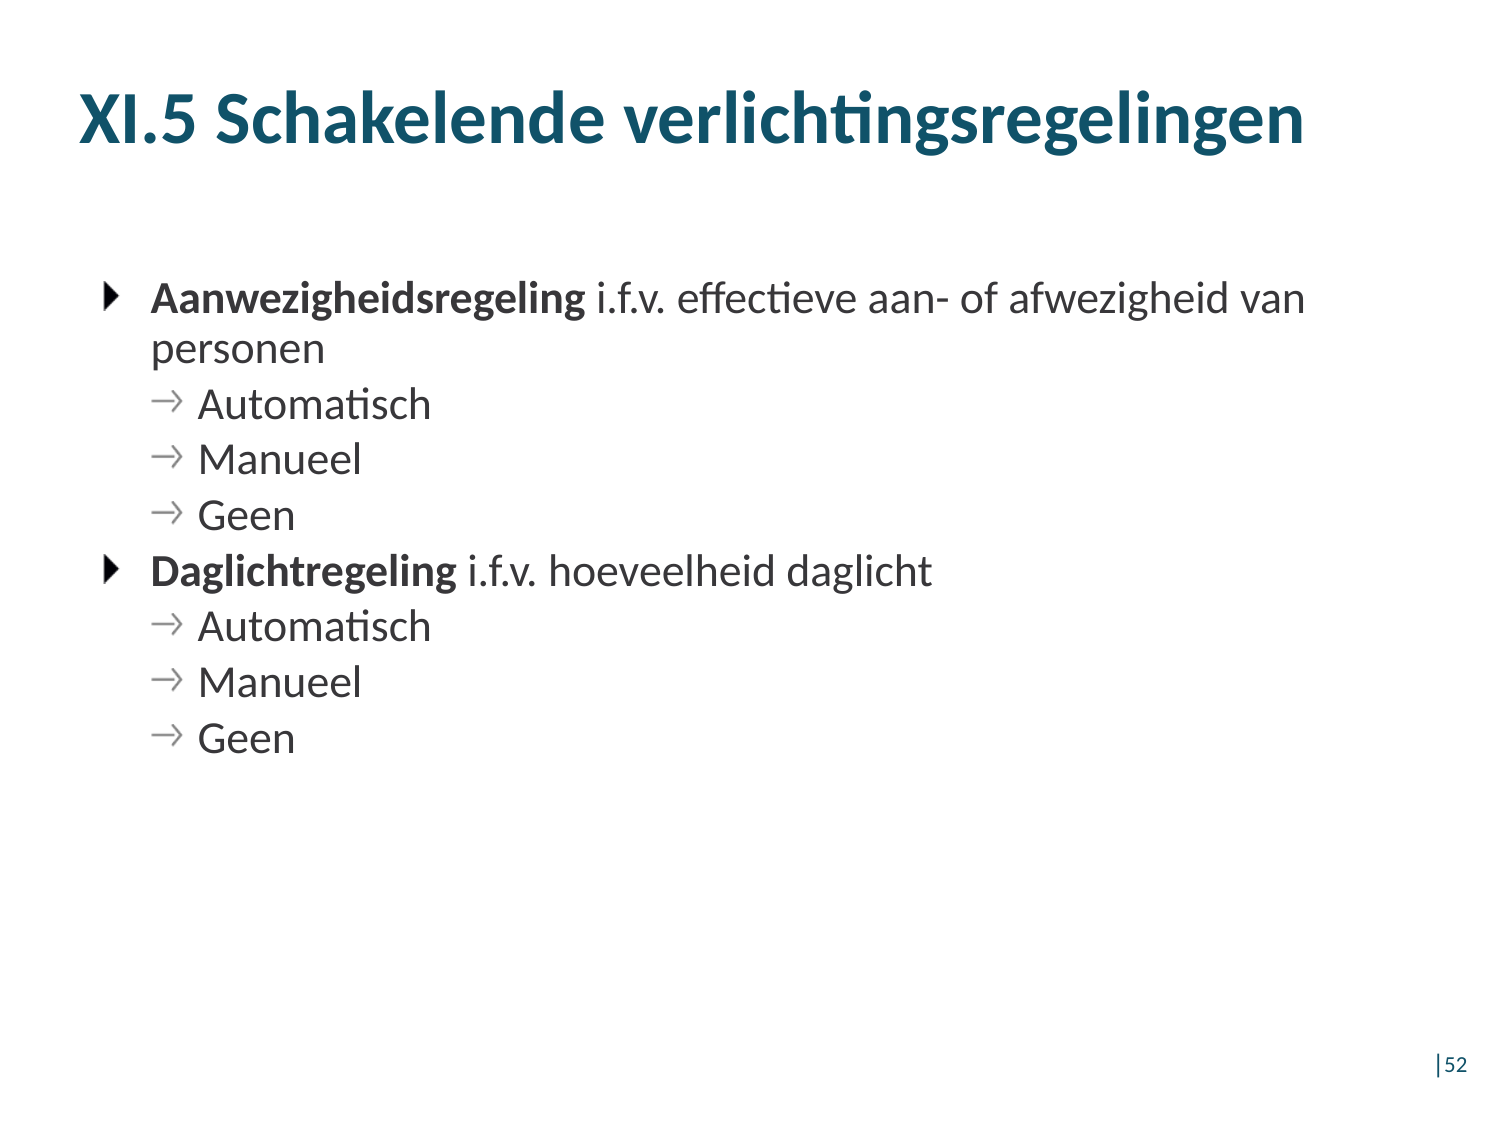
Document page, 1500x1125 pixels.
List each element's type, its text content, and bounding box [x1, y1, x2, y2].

picture [150, 501, 195, 525]
picture [150, 668, 195, 692]
picture [103, 554, 145, 584]
picture [150, 724, 195, 747]
text_box │52 [1132, 1042, 1483, 1103]
list Aanwezigheidsregeling i.f.v. effectieve aan- of afwezigheid van personen Automatisch Manueel Geen Daglichtregeling i.f.v. hoeveelheid daglicht Automatisch Manueel Geen [88, 267, 1459, 965]
picture [150, 390, 195, 413]
picture [150, 445, 195, 469]
picture [103, 281, 145, 311]
picture [150, 613, 195, 636]
text_box XI.5 Schakelende verlichtingsregelingen [64, 61, 1436, 239]
